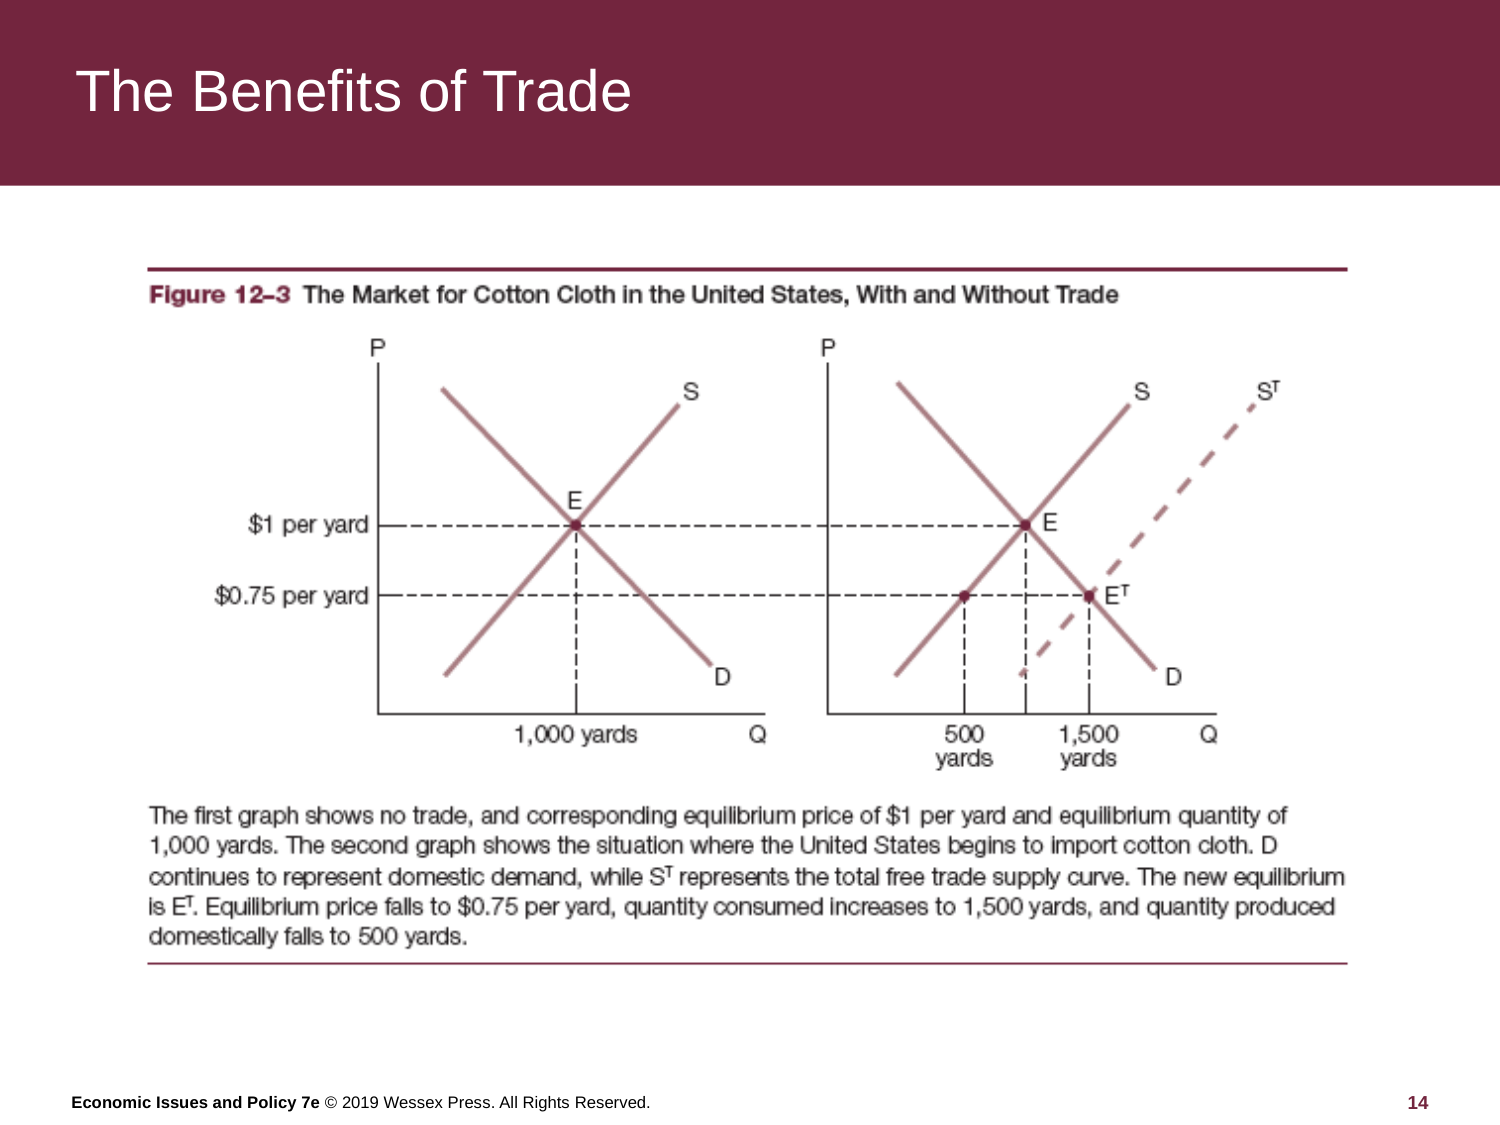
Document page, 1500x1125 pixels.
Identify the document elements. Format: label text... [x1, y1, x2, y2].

picture [142, 262, 1358, 975]
title The Benefits of Trade [0, 0, 1500, 186]
